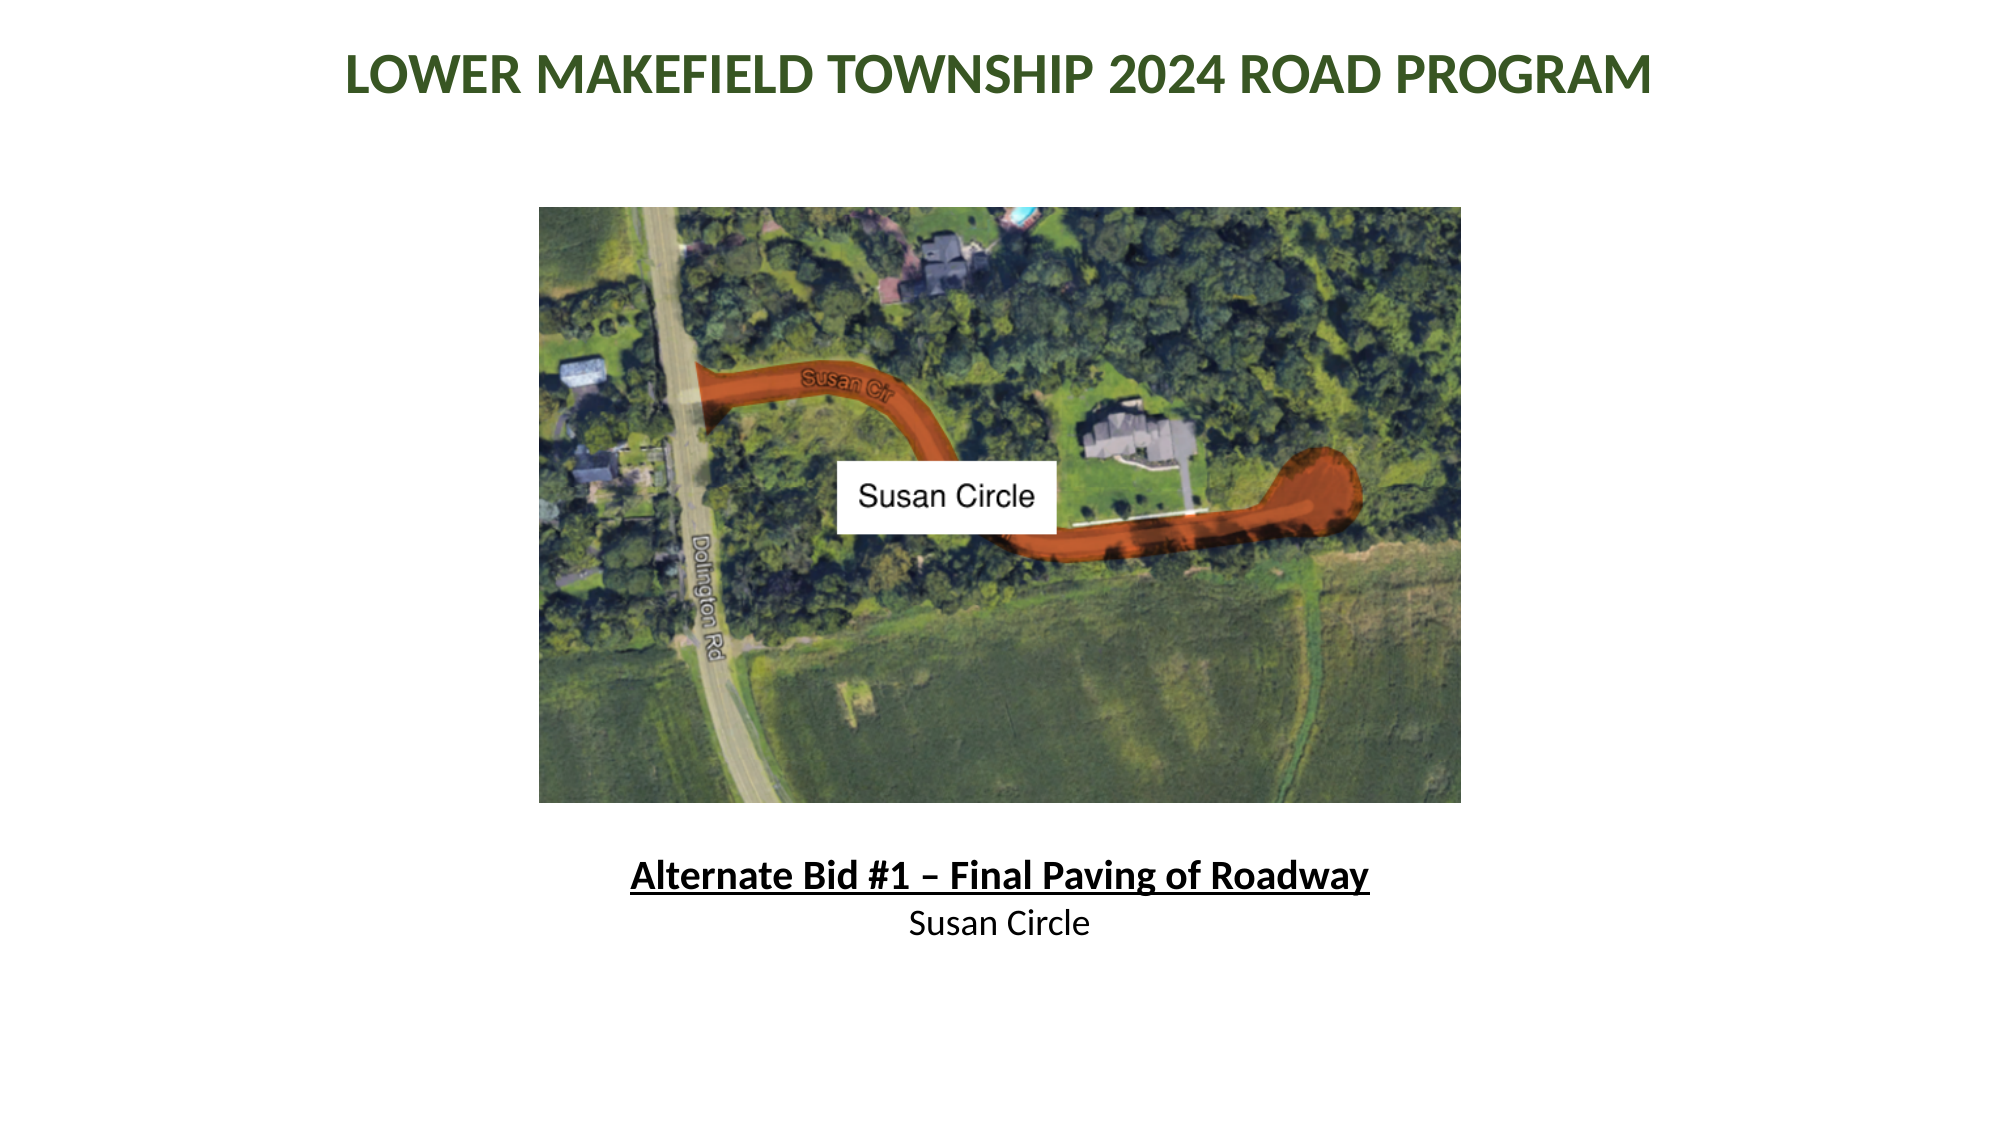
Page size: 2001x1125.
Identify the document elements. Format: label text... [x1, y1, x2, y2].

text_box Alternate Bid #1 – Final Paving of Roadway Susan Circle [454, 840, 1546, 951]
picture [539, 207, 1461, 803]
text_box LOWER MAKEFIELD TOWNSHIP 2024 ROAD PROGRAM [330, 27, 1670, 113]
